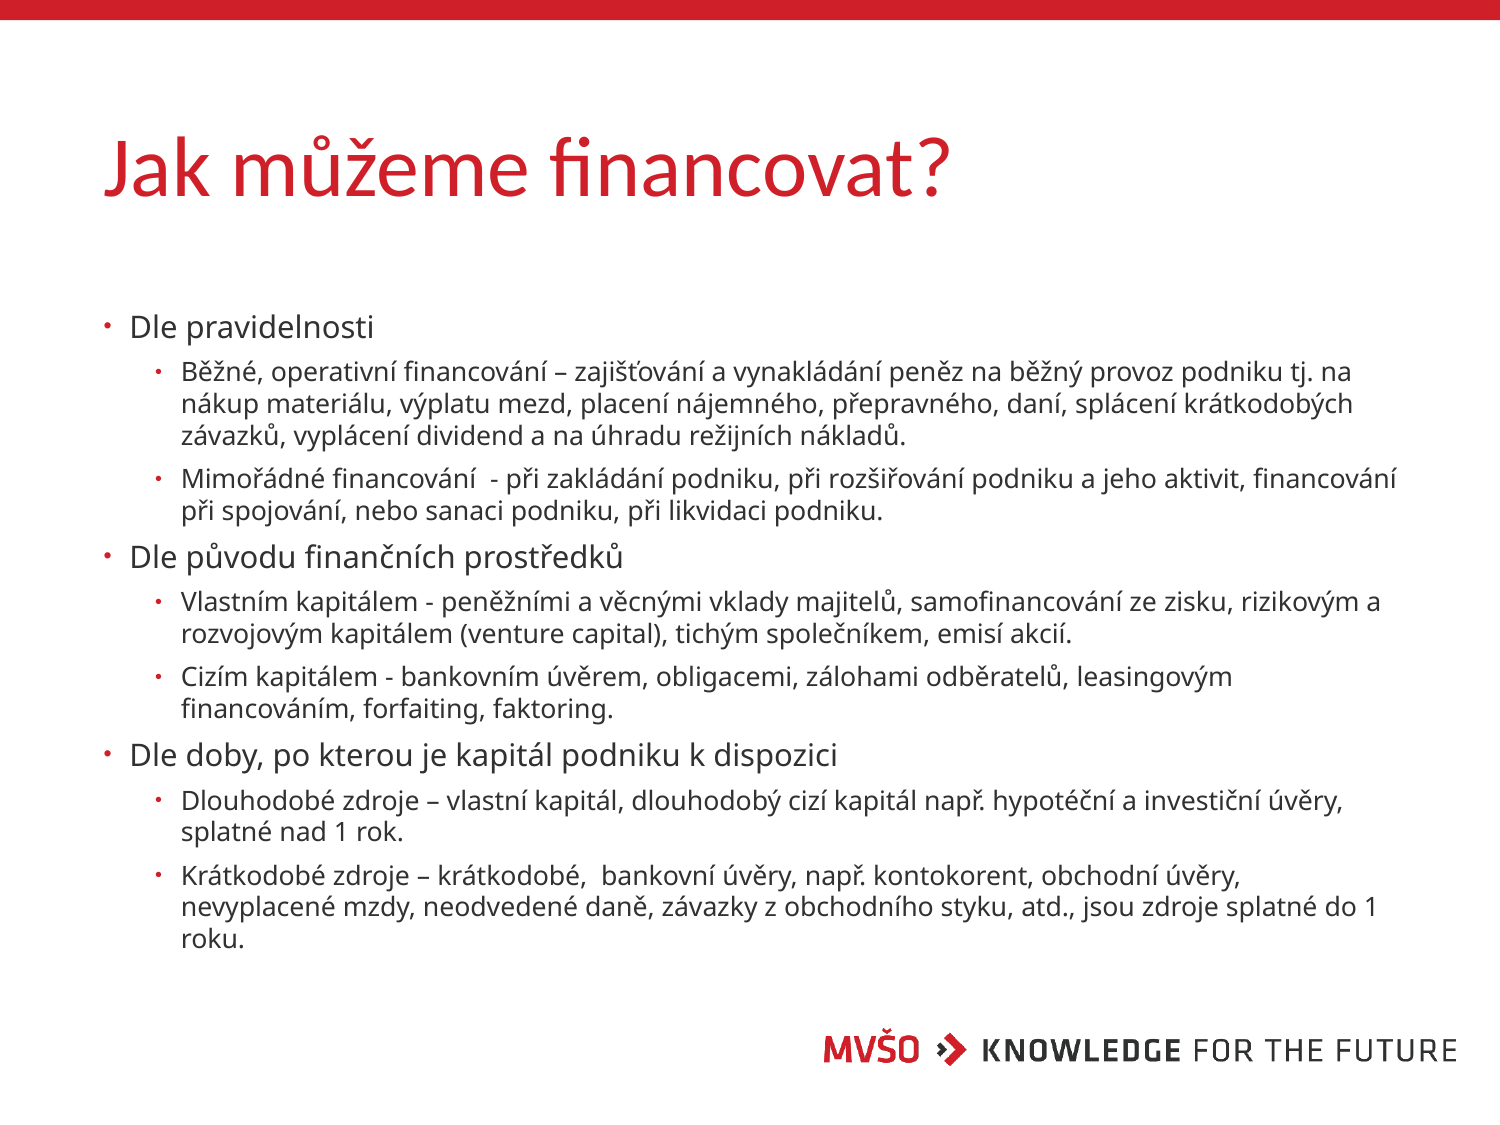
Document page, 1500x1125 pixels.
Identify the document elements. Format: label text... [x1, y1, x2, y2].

picture [824, 1028, 1456, 1066]
title Jak můžeme financovat? [88, 59, 1412, 278]
list Dle pravidelnosti Běžné, operativní financování – zajišťování a vynakládání peněz na běžný provoz podniku tj. na nákup materiálu, výplatu mezd, placení nájemného, přepravného, daní, splácení krátkodobých závazků, vyplácení dividend a na úhradu režijních nákladů. Mimořádné financování - při zakládání podniku, při rozšiřování podniku a jeho aktivit, financování při spojování, nebo sanaci podniku, při likvidaci podniku. Dle původu finančních prostředků Vlastním kapitálem - peněžními a věcnými vklady majitelů, samofinancování ze zisku, rizikovým a rozvojovým kapitálem (venture capital), tichým společníkem, emisí akcií. Cizím kapitálem - bankovním úvěrem, obligacemi, zálohami odběratelů, leasingovým financováním, forfaiting, faktoring. Dle doby, po kterou je kapitál podniku k dispozici Dlouhodobé zdroje – vlastní kapitál, dlouhodobý cizí kapitál např. hypotéční a investiční úvěry, splatné nad 1 rok. Krátkodobé zdroje – krátkodobé, bankovní úvěry, např. kontokorent, obchodní úvěry, nevyplacené mzdy, neodvedené daně, závazky z obchodního styku, atd., jsou zdroje splatné do 1 roku. [88, 299, 1412, 969]
